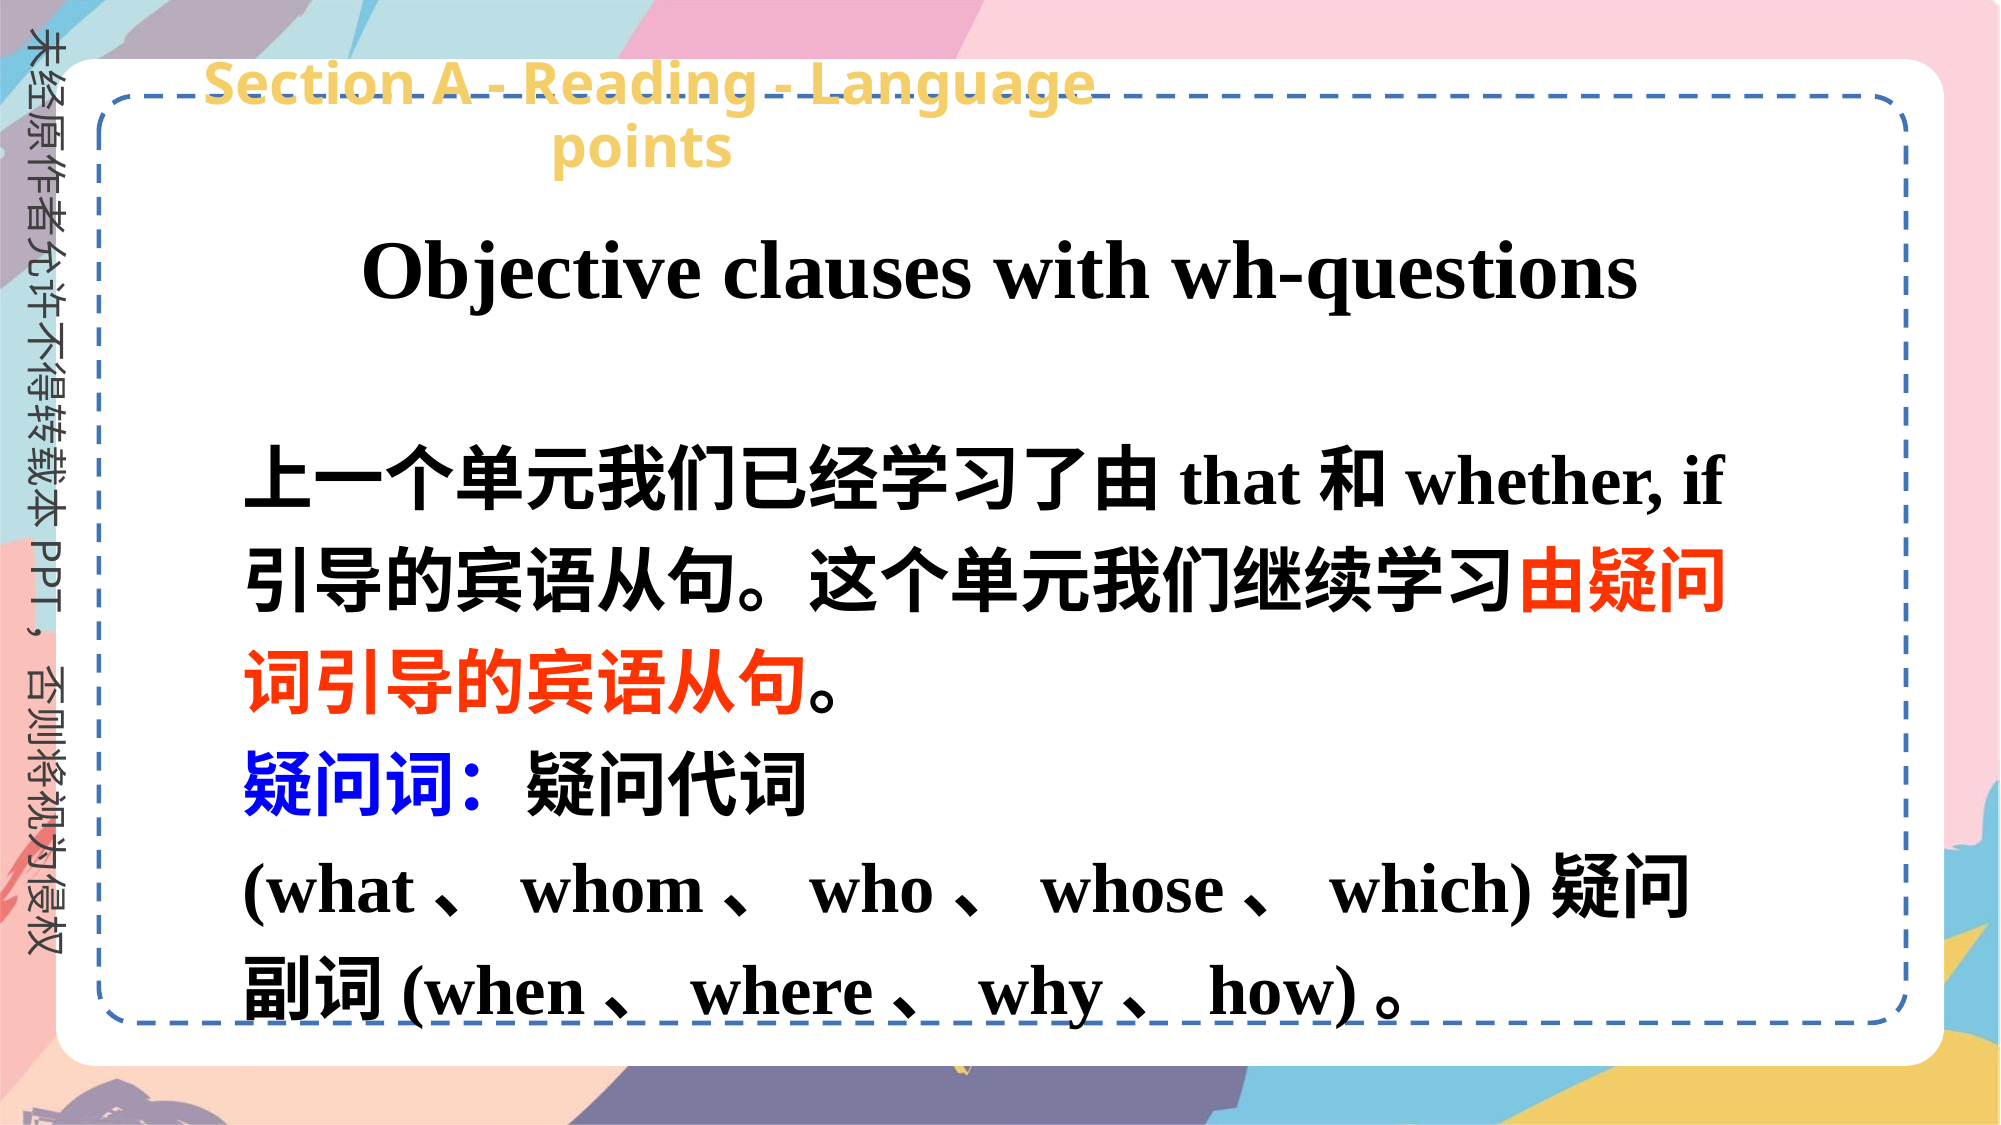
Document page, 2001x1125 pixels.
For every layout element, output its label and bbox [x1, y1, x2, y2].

picture [0, 0, 2000, 1125]
text_box [56, 59, 1945, 1066]
